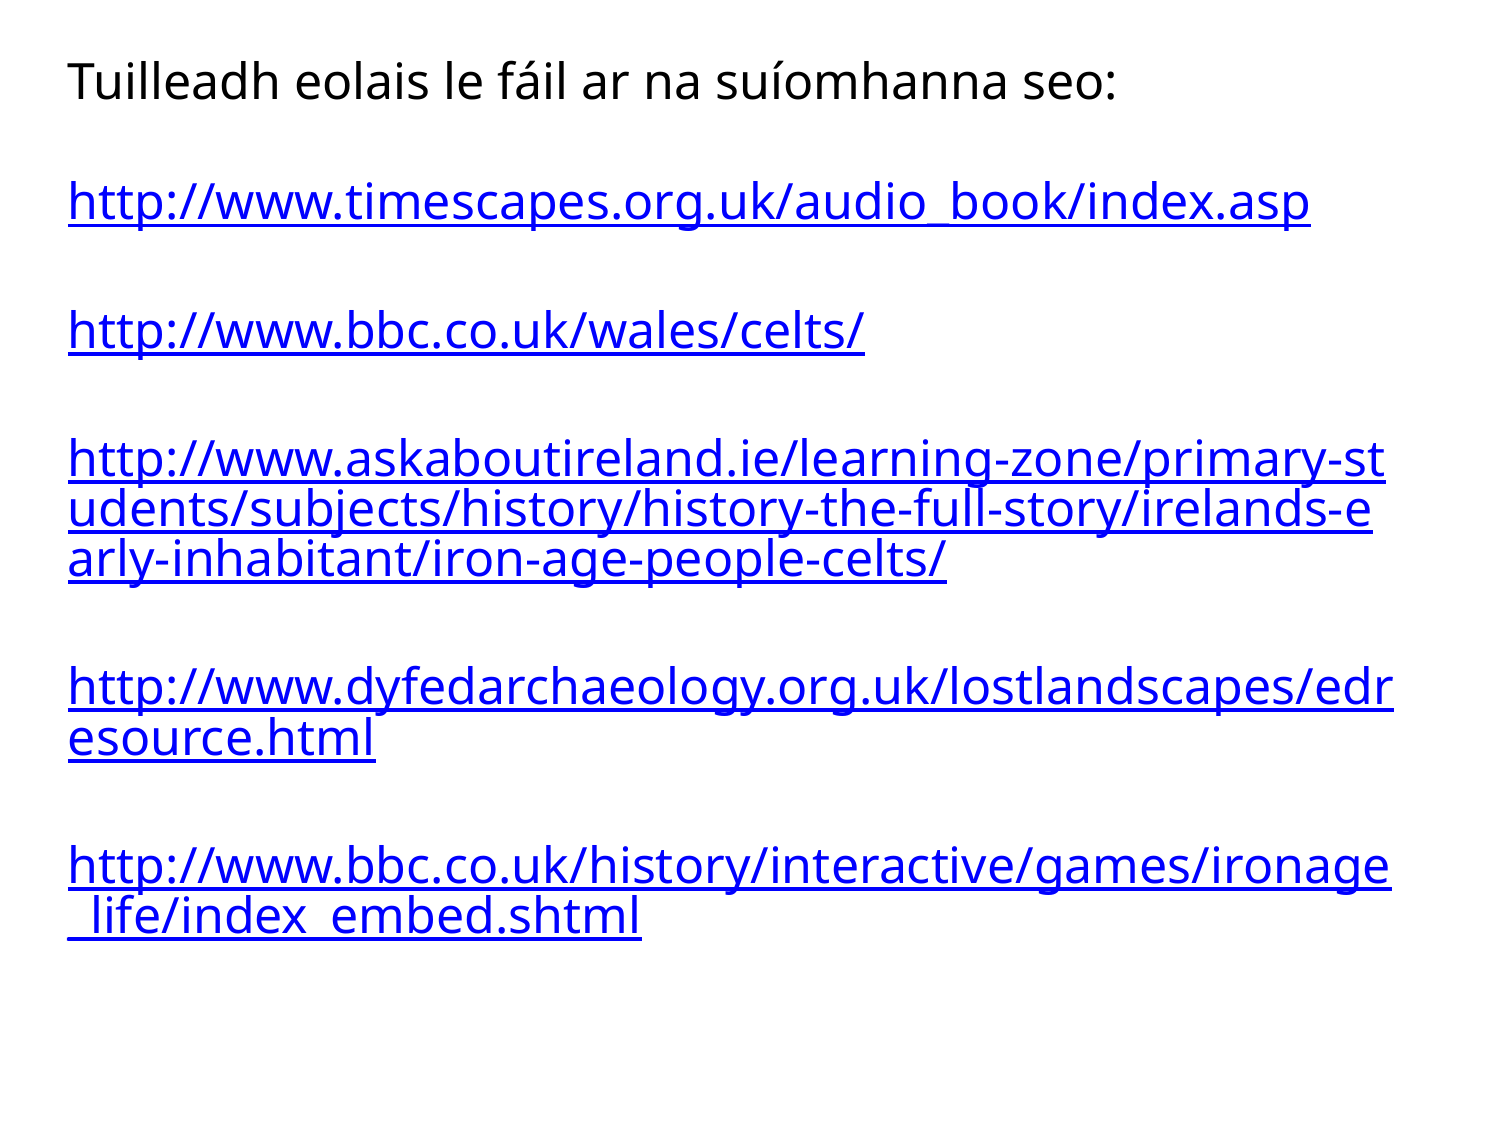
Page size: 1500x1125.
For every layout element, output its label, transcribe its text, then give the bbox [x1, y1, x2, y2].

text_box Tuilleadh eolais le fáil ar na suíomhanna seo: http://www.timescapes.org.uk/audio_book/index.asp http://www.bbc.co.uk/wales/celts/ http://www.askaboutireland.ie/learning-zone/primary-students/subjects/history/history-the-full-story/irelands-early-inhabitant/iron-age-people-celts/ http://www.dyfedarchaeology.org.uk/lostlandscapes/edresource.html http://www.bbc.co.uk/history/interactive/games/ironage_life/index_embed.shtml [53, 42, 1412, 759]
